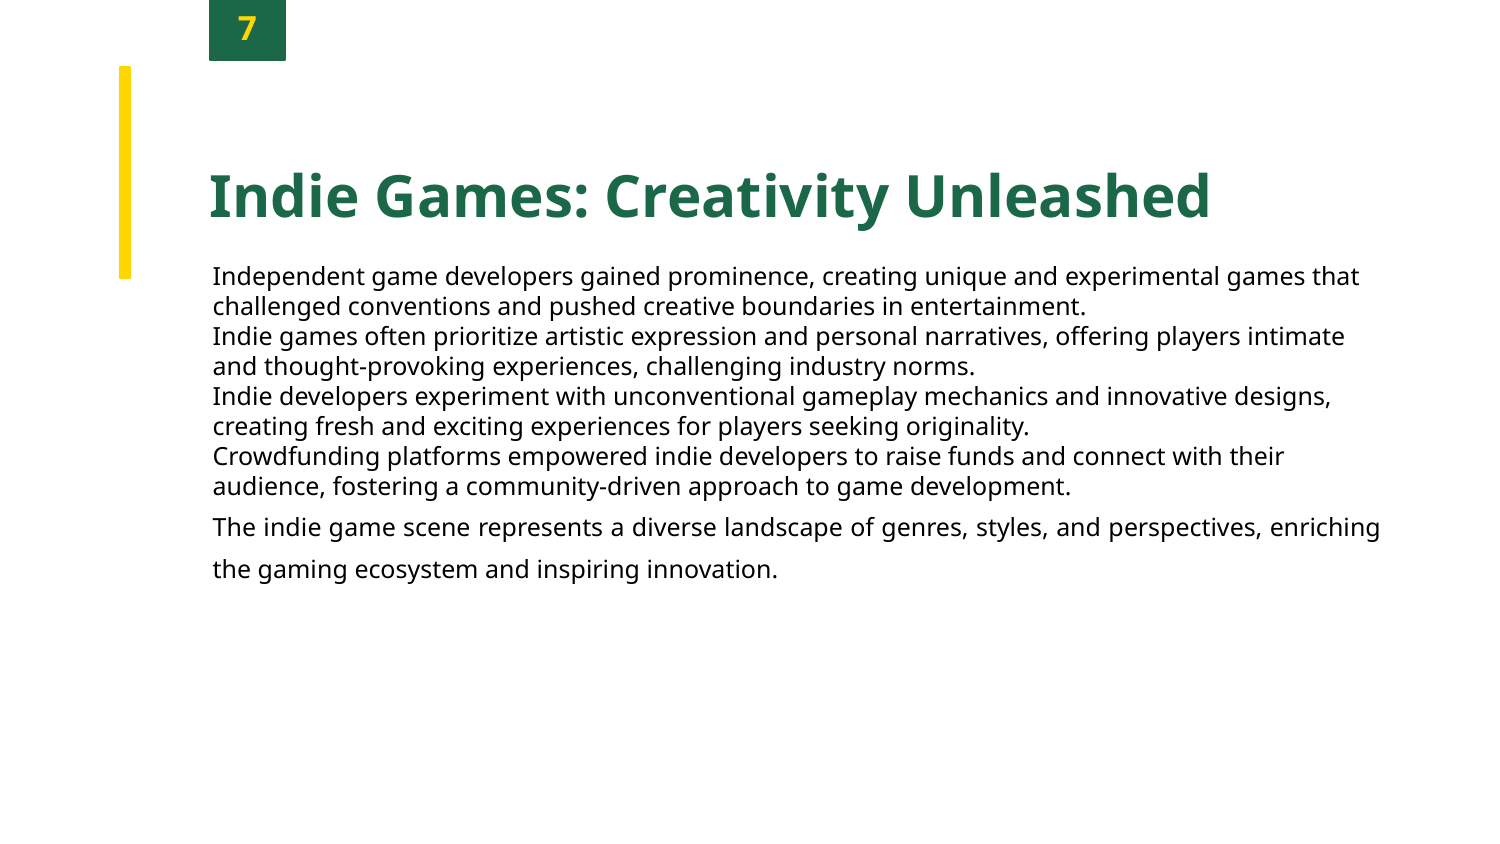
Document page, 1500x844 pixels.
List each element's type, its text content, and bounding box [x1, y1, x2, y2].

text_box Indie Games: Creativity Unleashed [194, 151, 1395, 237]
text_box Independent game developers gained prominence, creating unique and experimental games that challenged conventions and pushed creative boundaries in entertainment. Indie games often prioritize artistic expression and personal narratives, offering players intimate and thought-provoking experiences, challenging industry norms. Indie developers experiment with unconventional gameplay mechanics and innovative designs, creating fresh and exciting experiences for players seeking originality. Crowdfunding platforms empowered indie developers to raise funds and connect with their audience, fostering a community-driven approach to game development. The indie game scene represents a diverse landscape of genres, styles, and perspectives, enriching the gaming ecosystem and inspiring innovation. [197, 253, 1398, 802]
text_box 7 [209, 0, 285, 60]
text_box [119, 67, 131, 279]
